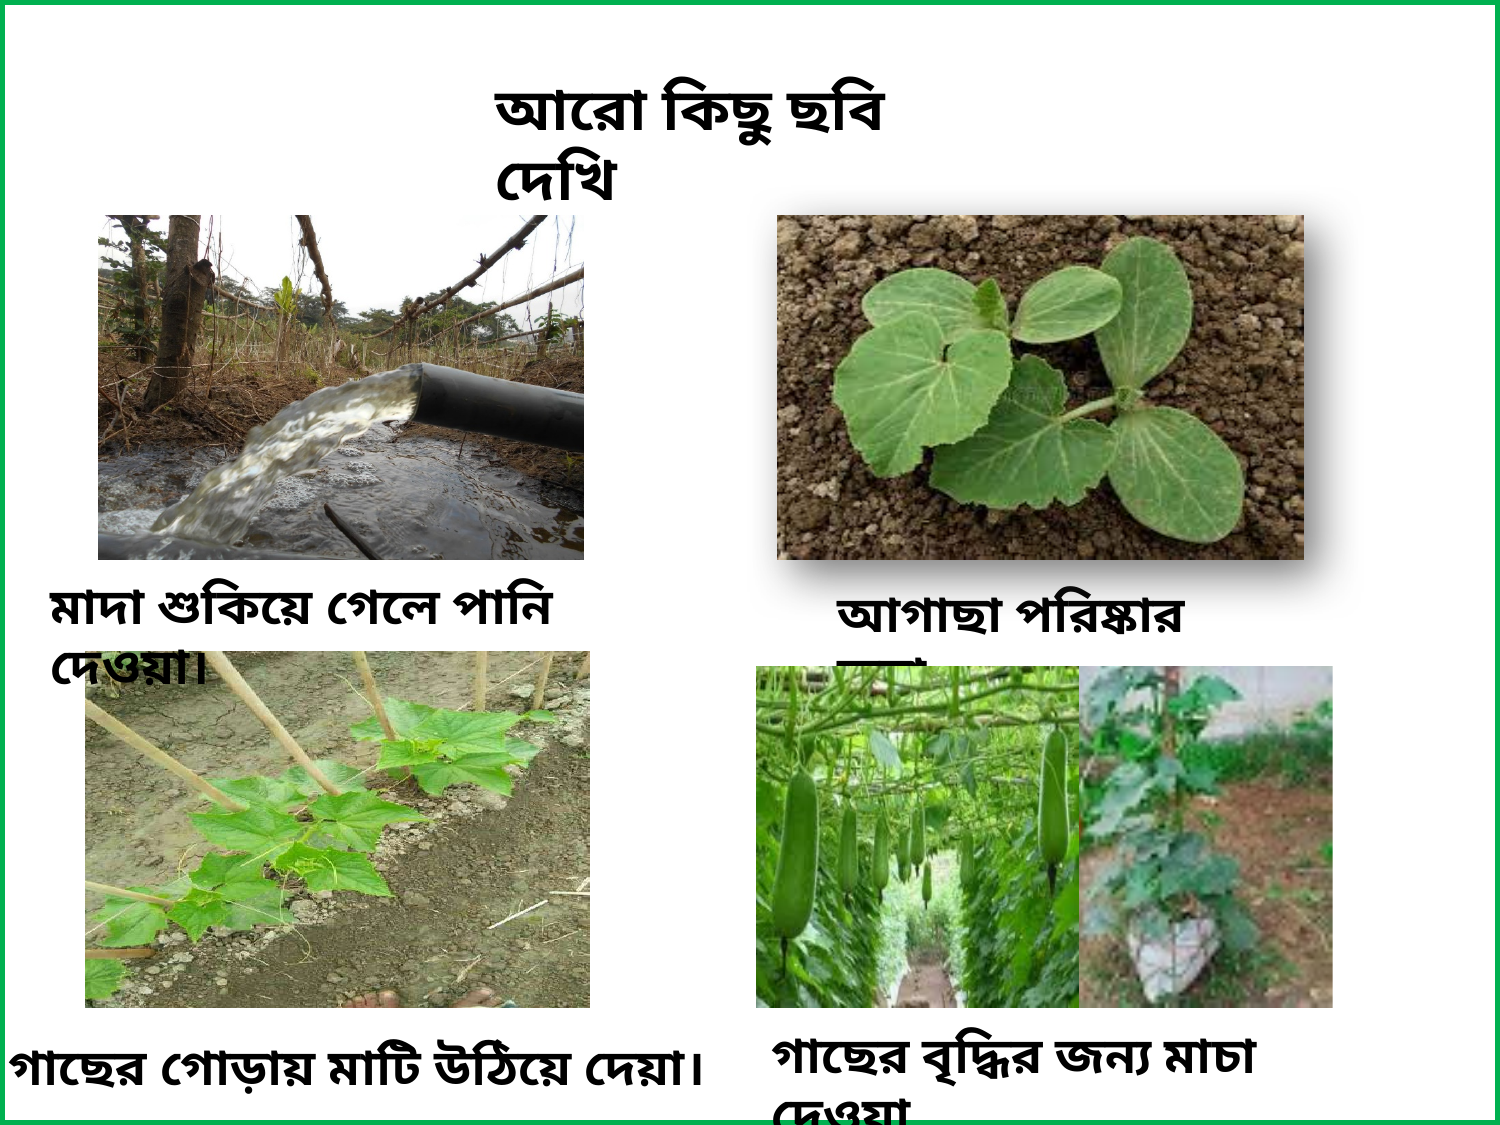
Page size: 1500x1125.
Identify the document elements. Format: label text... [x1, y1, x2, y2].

picture [98, 215, 584, 560]
picture [85, 651, 590, 1008]
text_box [0, 0, 1500, 1125]
text_box মাদা শুকিয়ে গেলে পানি দেওয়া। [35, 567, 641, 703]
text_box গাছের গোড়ায় মাটি উঠিয়ে দেয়া। [0, 1028, 733, 1104]
text_box আগাছা পরিষ্কার করা [822, 609, 1267, 666]
picture [777, 215, 1304, 560]
text_box গাছের বৃদ্ধির জন্য মাচা দেওয়া [756, 1016, 1352, 1125]
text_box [756, 666, 1333, 1008]
text_box আরো কিছু ছবি দেখি [480, 64, 983, 220]
